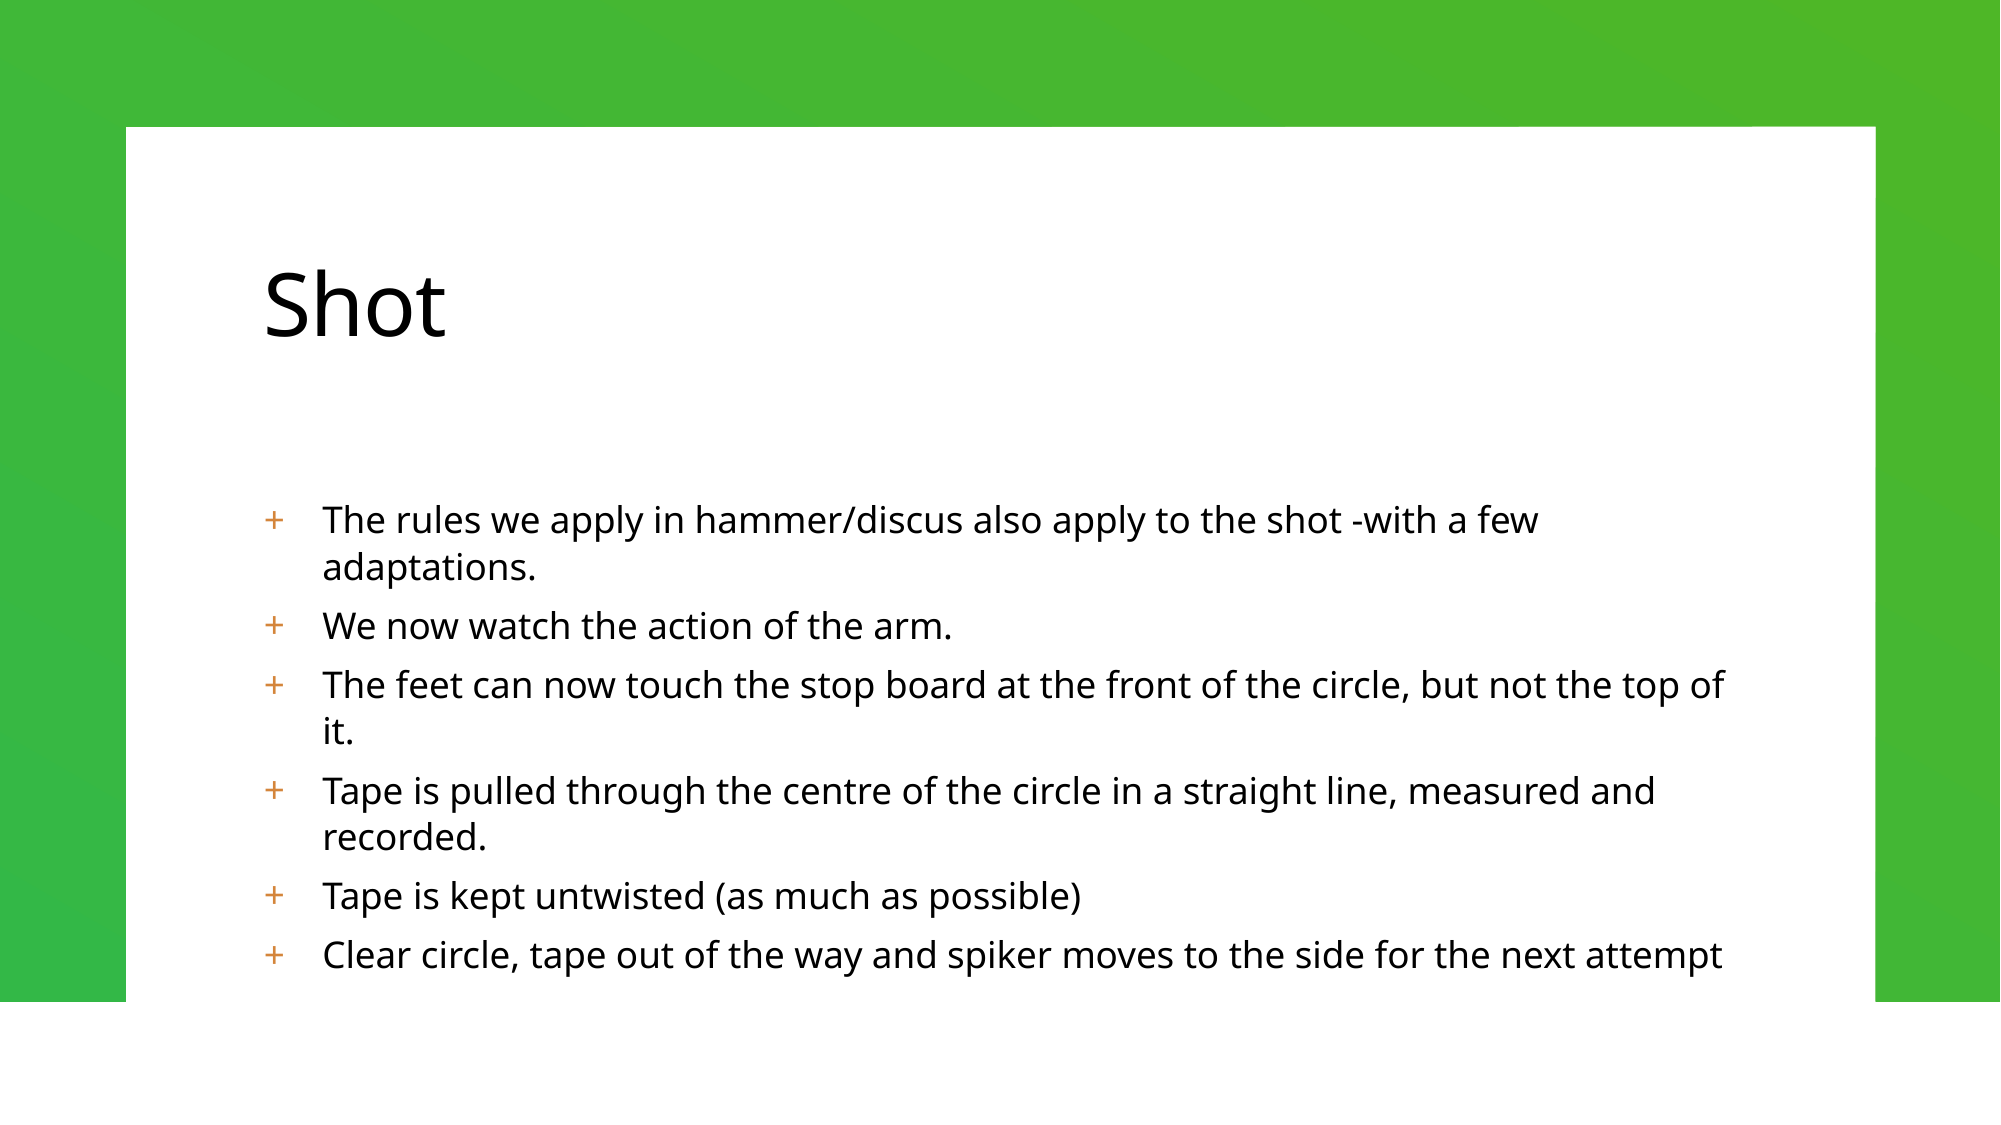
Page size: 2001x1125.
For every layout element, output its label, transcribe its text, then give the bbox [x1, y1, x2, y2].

title Shot [248, 248, 1749, 470]
list The rules we apply in hammer/discus also apply to the shot -with a few adaptations. We now watch the action of the arm. The feet can now touch the stop board at the front of the circle, but not the top of it. Tape is pulled through the centre of the circle in a straight line, measured and recorded. Tape is kept untwisted (as much as possible) Clear circle, tape out of the way and spiker moves to the side for the next attempt [248, 487, 1749, 1001]
